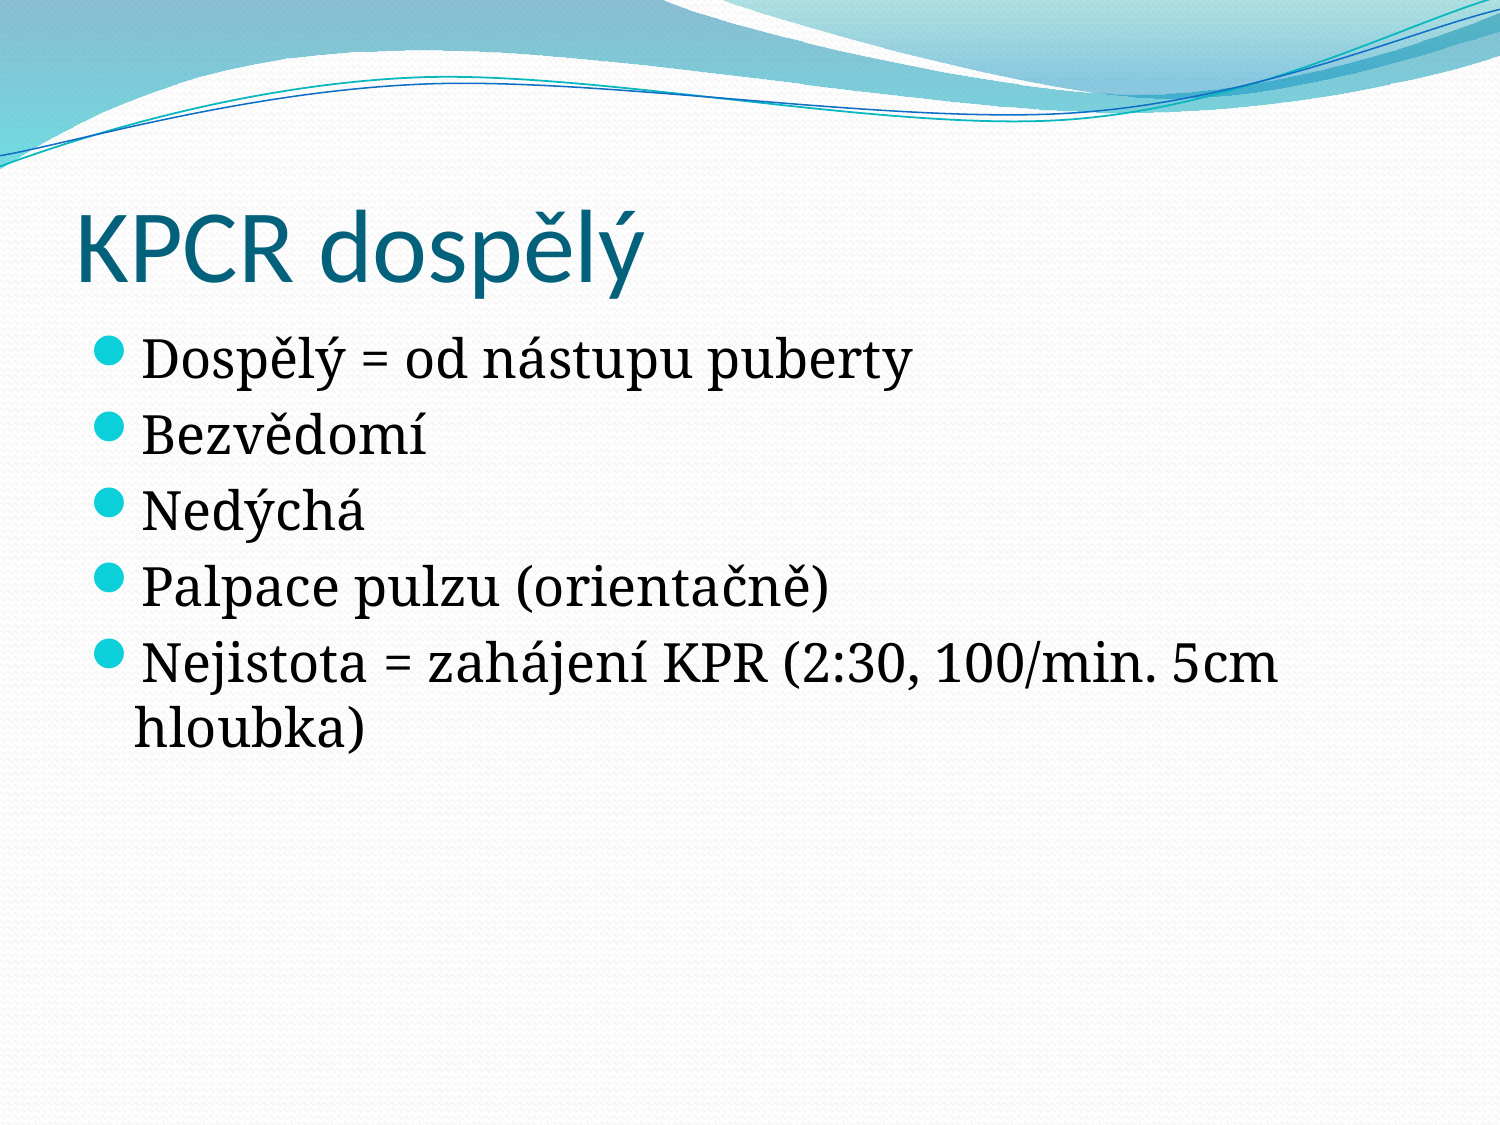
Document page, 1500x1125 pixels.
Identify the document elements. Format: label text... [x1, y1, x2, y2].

title KPCR dospělý [75, 115, 1425, 303]
list Dospělý = od nástupu puberty Bezvědomí Nedýchá Palpace pulzu (orientačně) Nejistota = zahájení KPR (2:30, 100/min. 5cm hloubka) [75, 317, 1425, 1038]
